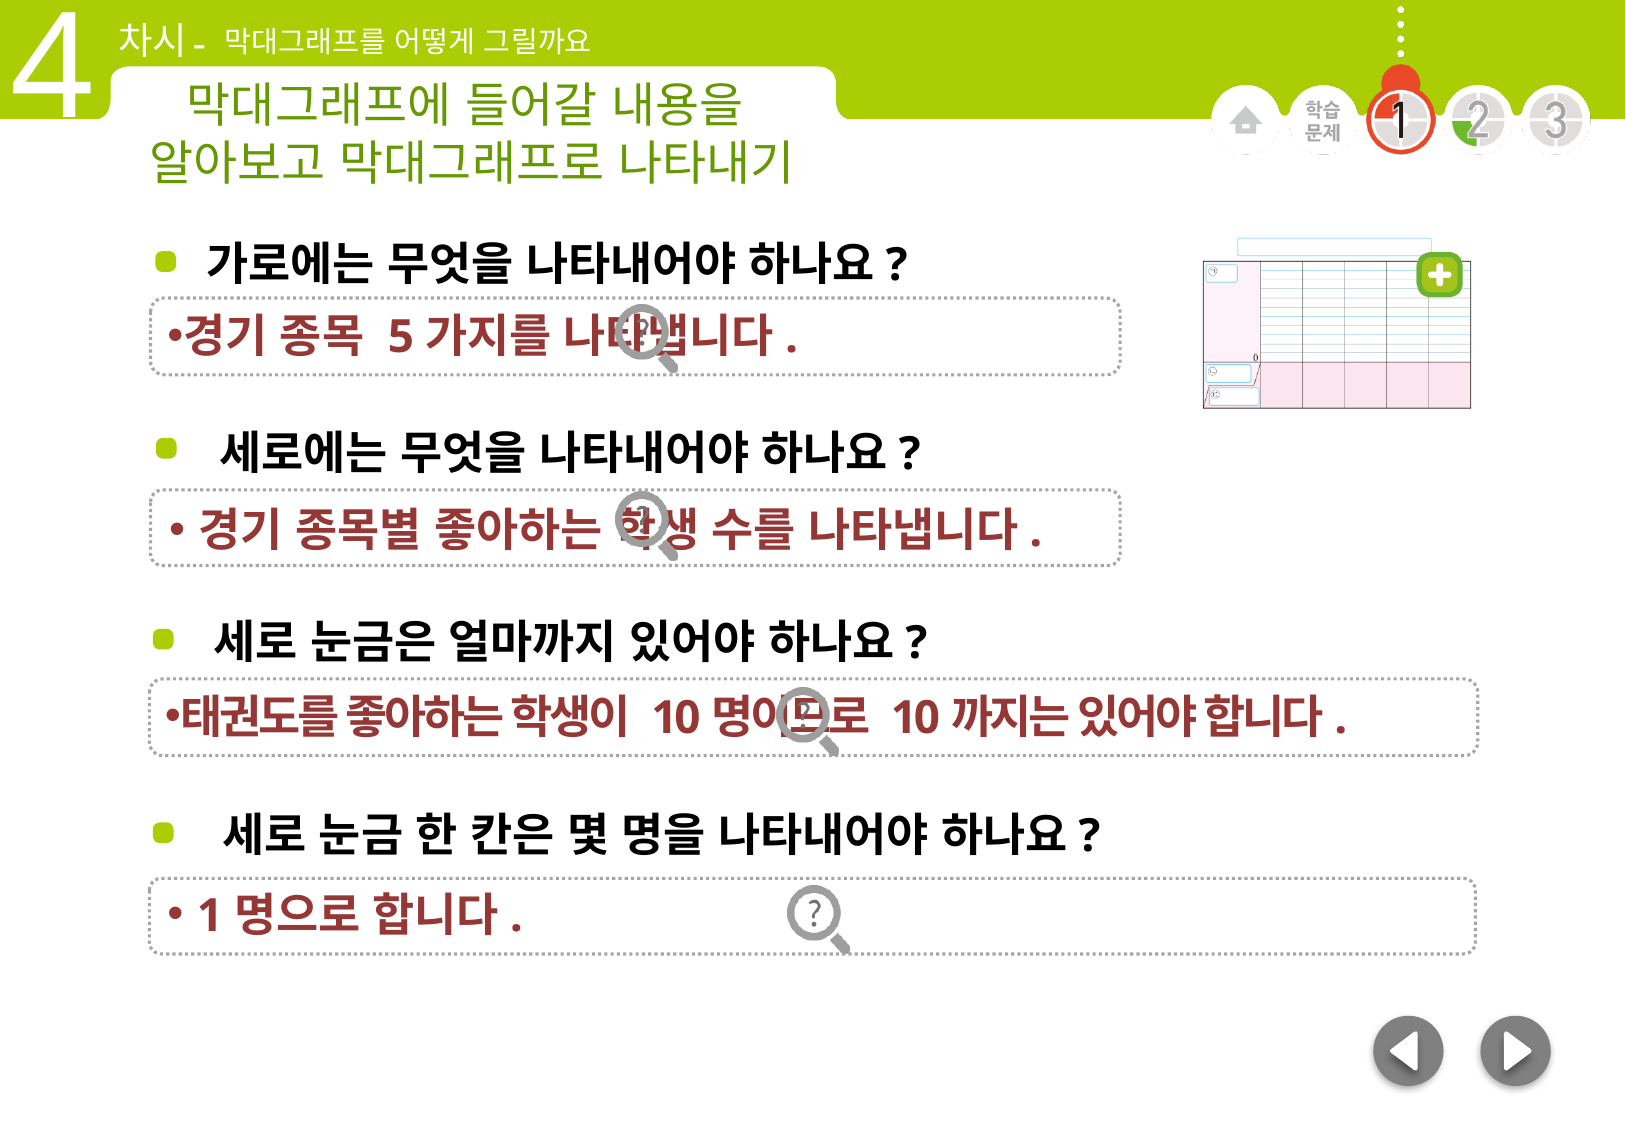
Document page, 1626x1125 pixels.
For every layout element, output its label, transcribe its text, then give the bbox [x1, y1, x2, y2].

text_box [958, 487, 1120, 493]
text_box [148, 492, 613, 568]
text_box 막대그래프에 들어갈 내용을 알아보고 막대그래프로 나타내기 [109, 67, 836, 198]
picture [776, 686, 839, 756]
text_box 경기 종목 5가지를 나타냅니다. [681, 299, 1059, 370]
text_box 경기 종목별 좋아하는 학생 수를 나타냅니다. [680, 493, 1121, 564]
text_box 1명으로 합니다. [152, 878, 720, 949]
text_box 경기 종목 5가지를 나타냅니다. [152, 303, 610, 370]
picture [1416, 251, 1463, 299]
text_box [153, 370, 612, 377]
text_box 태권도를 좋아하는 학생이 10명이므로 10까지는 있어야 합니다. [150, 681, 778, 750]
text_box [148, 305, 152, 369]
picture [1210, 4, 1591, 155]
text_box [1199, 231, 1475, 414]
picture [615, 491, 678, 561]
text_box [843, 676, 1480, 758]
picture [615, 303, 678, 373]
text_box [155, 416, 956, 488]
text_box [1373, 1015, 1444, 1087]
picture [787, 885, 850, 955]
text_box [147, 876, 1478, 957]
text_box [681, 295, 1123, 377]
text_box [152, 798, 1138, 870]
text_box 경기 종목별 좋아하는 학생 수를 나타냅니다. [154, 494, 611, 564]
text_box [155, 226, 930, 299]
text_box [1480, 1015, 1551, 1087]
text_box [152, 604, 963, 677]
text_box 태권도를 좋아하는 학생이 10명이므로 10까지는 있어야 합니다. [836, 679, 1452, 750]
text_box [149, 750, 771, 758]
text_box [679, 564, 1115, 568]
